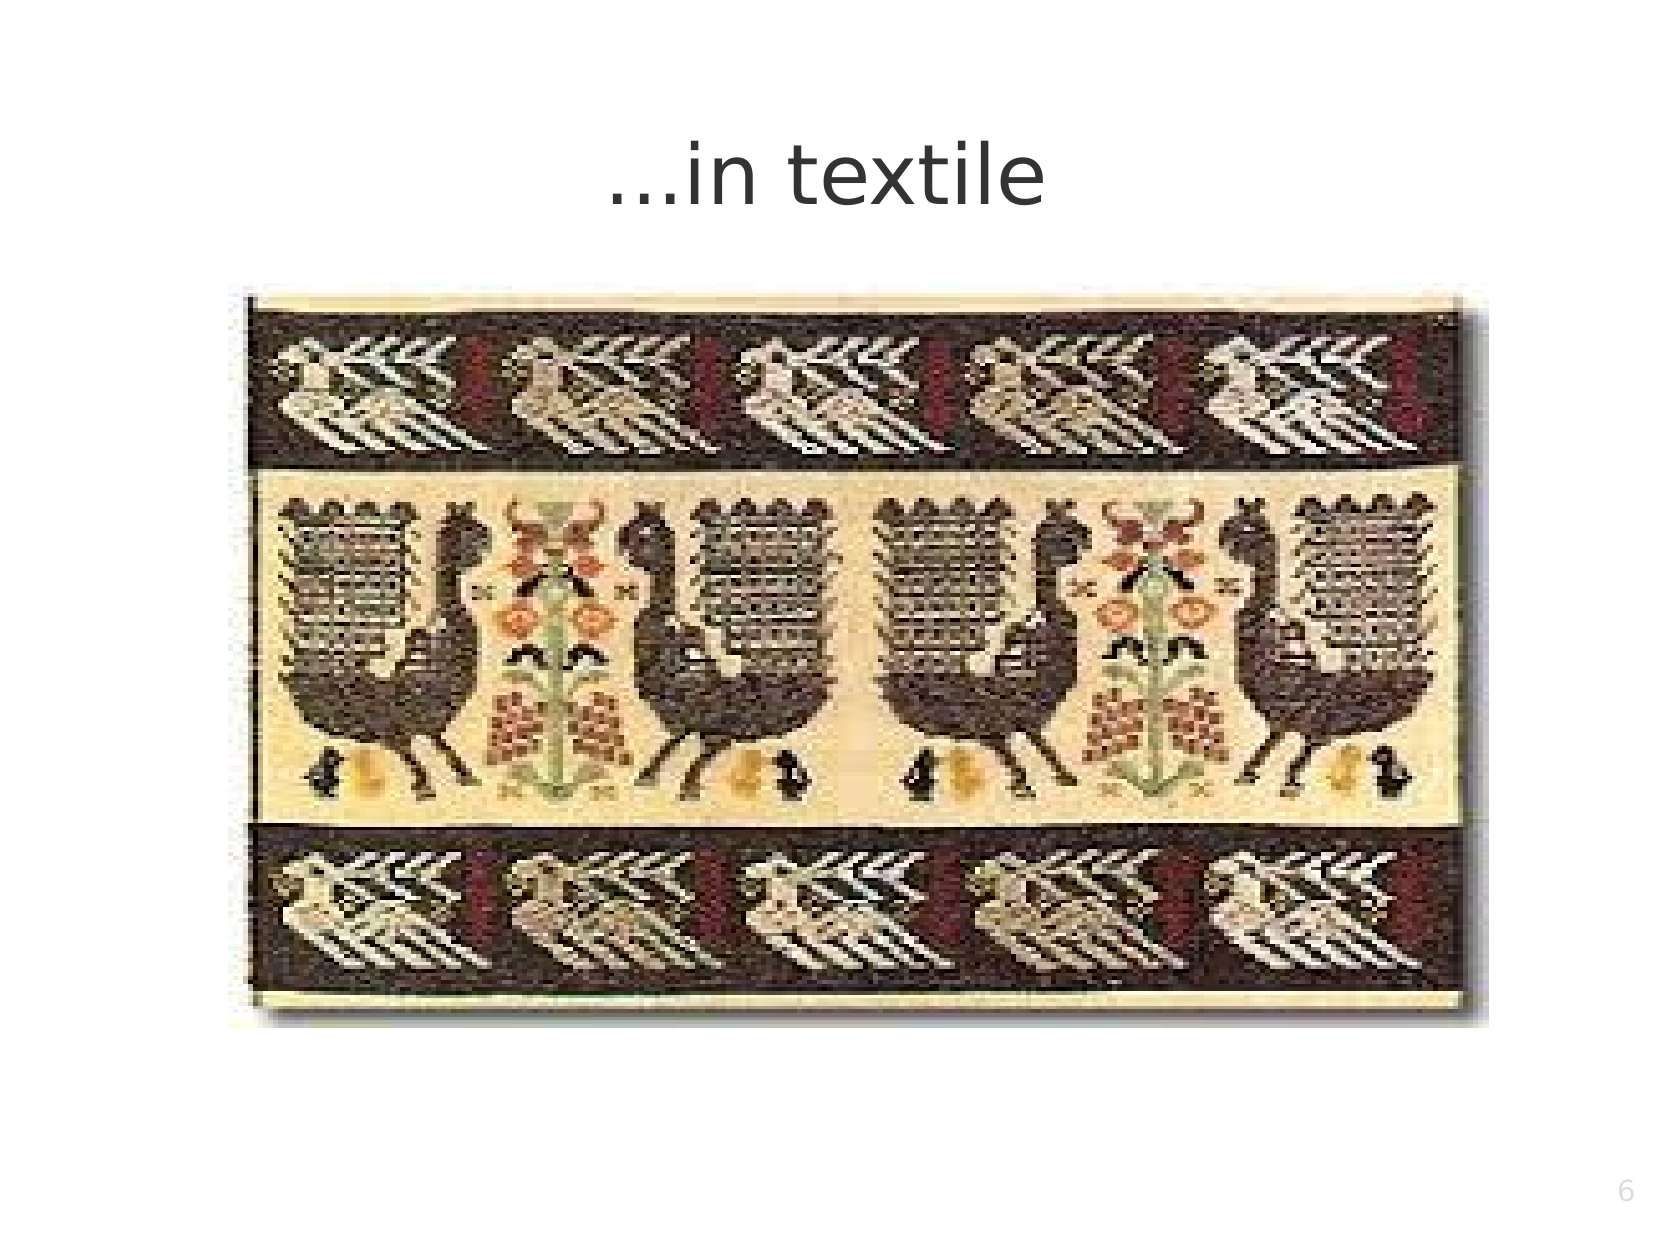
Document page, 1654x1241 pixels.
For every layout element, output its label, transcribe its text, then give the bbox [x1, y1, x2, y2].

text_box 6 [1250, 1172, 1636, 1241]
picture [228, 283, 1489, 1028]
title ...in textile [114, 73, 1539, 270]
